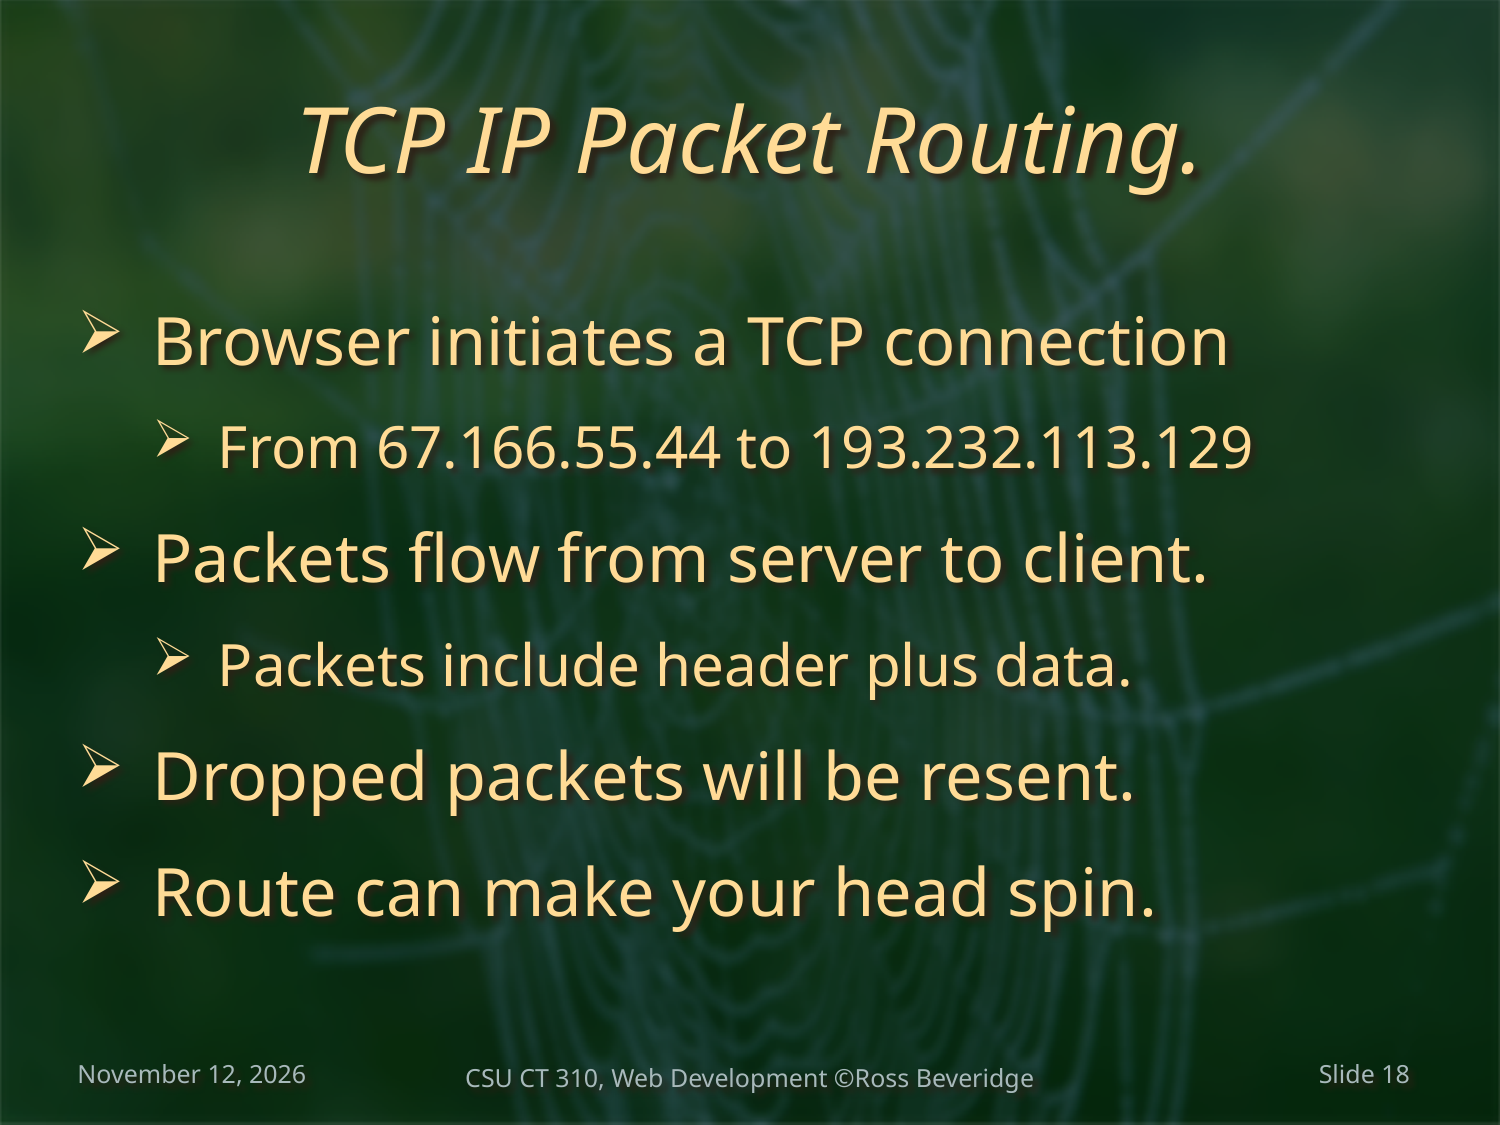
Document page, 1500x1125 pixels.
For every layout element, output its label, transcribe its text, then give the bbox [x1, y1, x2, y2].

picture [0, 0, 1500, 1125]
title TCP IP Packet Routing. [62, 49, 1438, 237]
footer CSU CT 310, Web Development ©Ross Beveridge [412, 1024, 1088, 1101]
slide_number Slide 18 [1099, 1024, 1426, 1101]
list Browser initiates a TCP connection From 67.166.55.44 to 193.232.113.129 Packets flow from server to client. Packets include header plus data. Dropped packets will be resent. Route can make your head spin. [62, 237, 1438, 976]
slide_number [62, 1024, 376, 1101]
